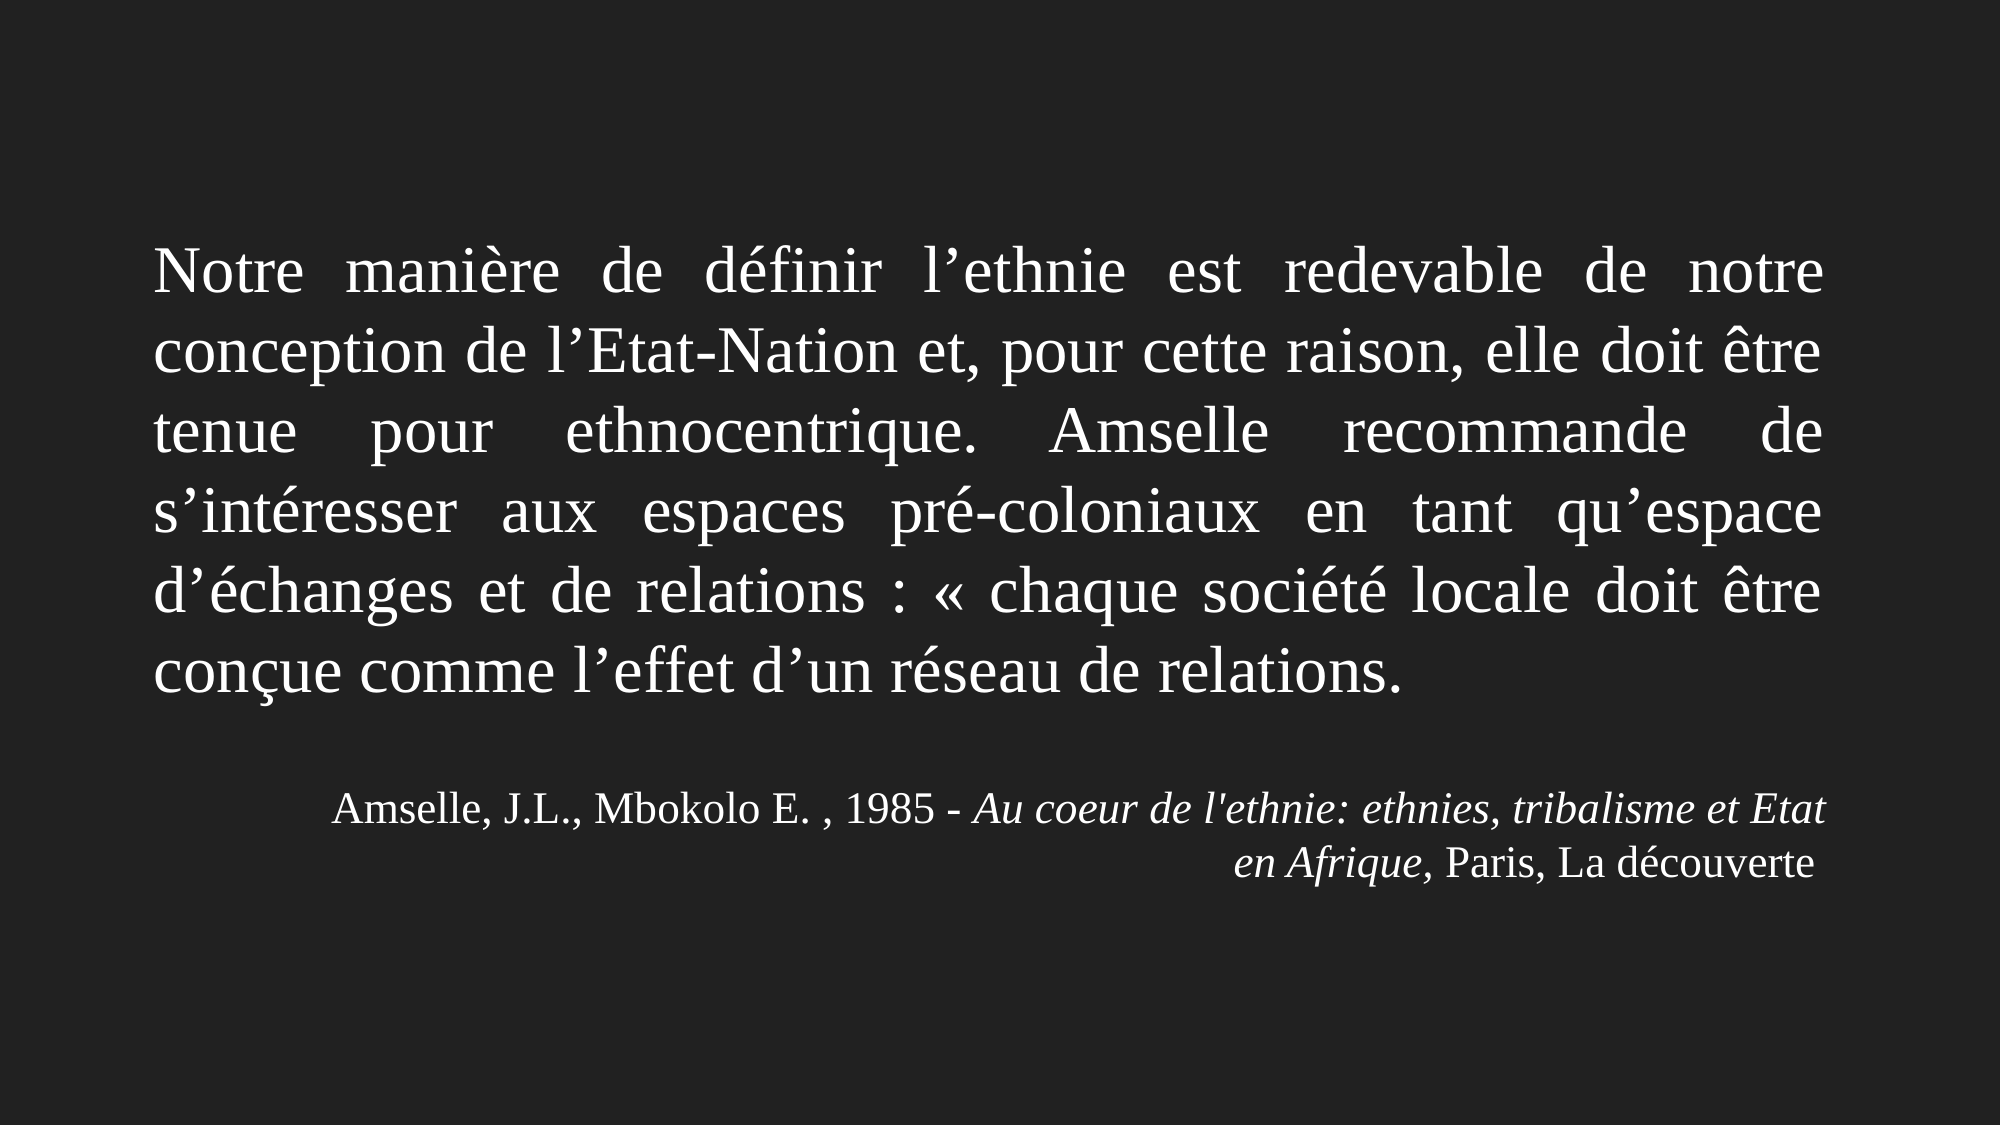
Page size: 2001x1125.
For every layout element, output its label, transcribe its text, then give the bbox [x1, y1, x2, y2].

text_box Notre manière de définir l’ethnie est redevable de notre conception de l’Etat-Nation et, pour cette raison, elle doit être tenue pour ethnocentrique. Amselle recommande de s’intéresser aux espaces pré-coloniaux en tant qu’espace d’échanges et de relations : « chaque société locale doit être conçue comme l’effet d’un réseau de relations. Amselle, J.L., Mbokolo E. , 1985 - Au coeur de l'ethnie: ethnies, tribalisme et Etat en Afrique, Paris, La découverte [138, 154, 1842, 935]
